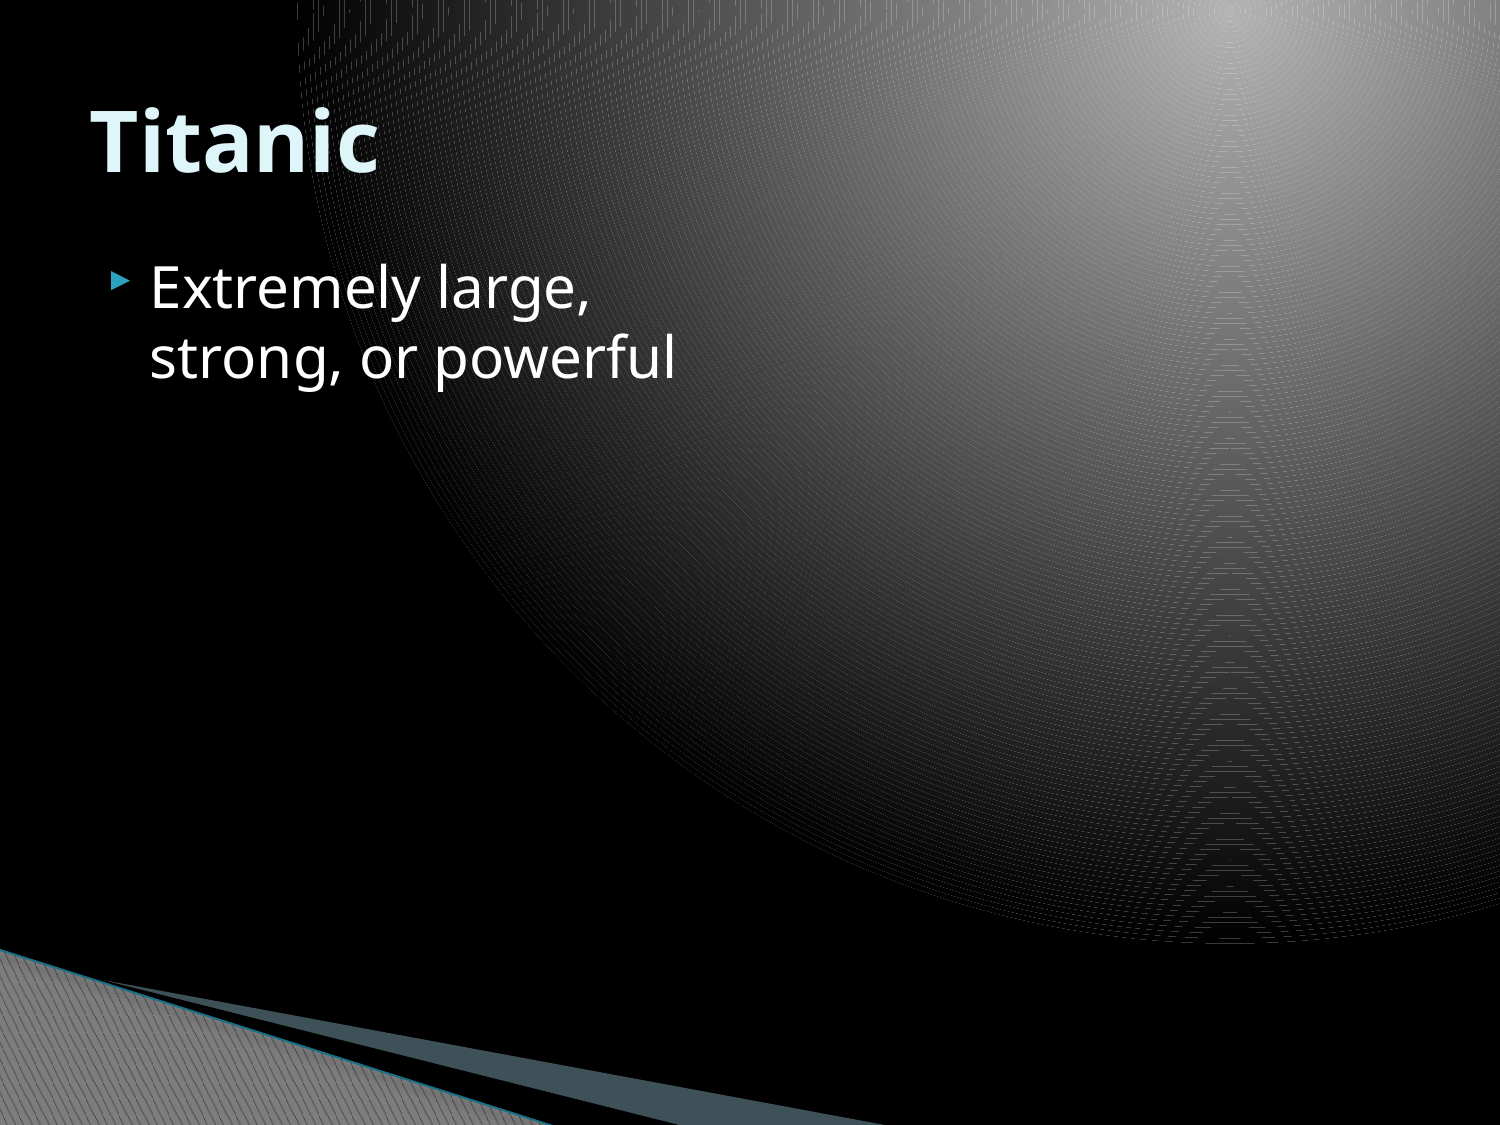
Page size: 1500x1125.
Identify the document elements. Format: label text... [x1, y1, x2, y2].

picture [0, 952, 543, 1125]
title Titanic [75, 45, 1425, 233]
list Extremely large, strong, or powerful [75, 243, 738, 986]
